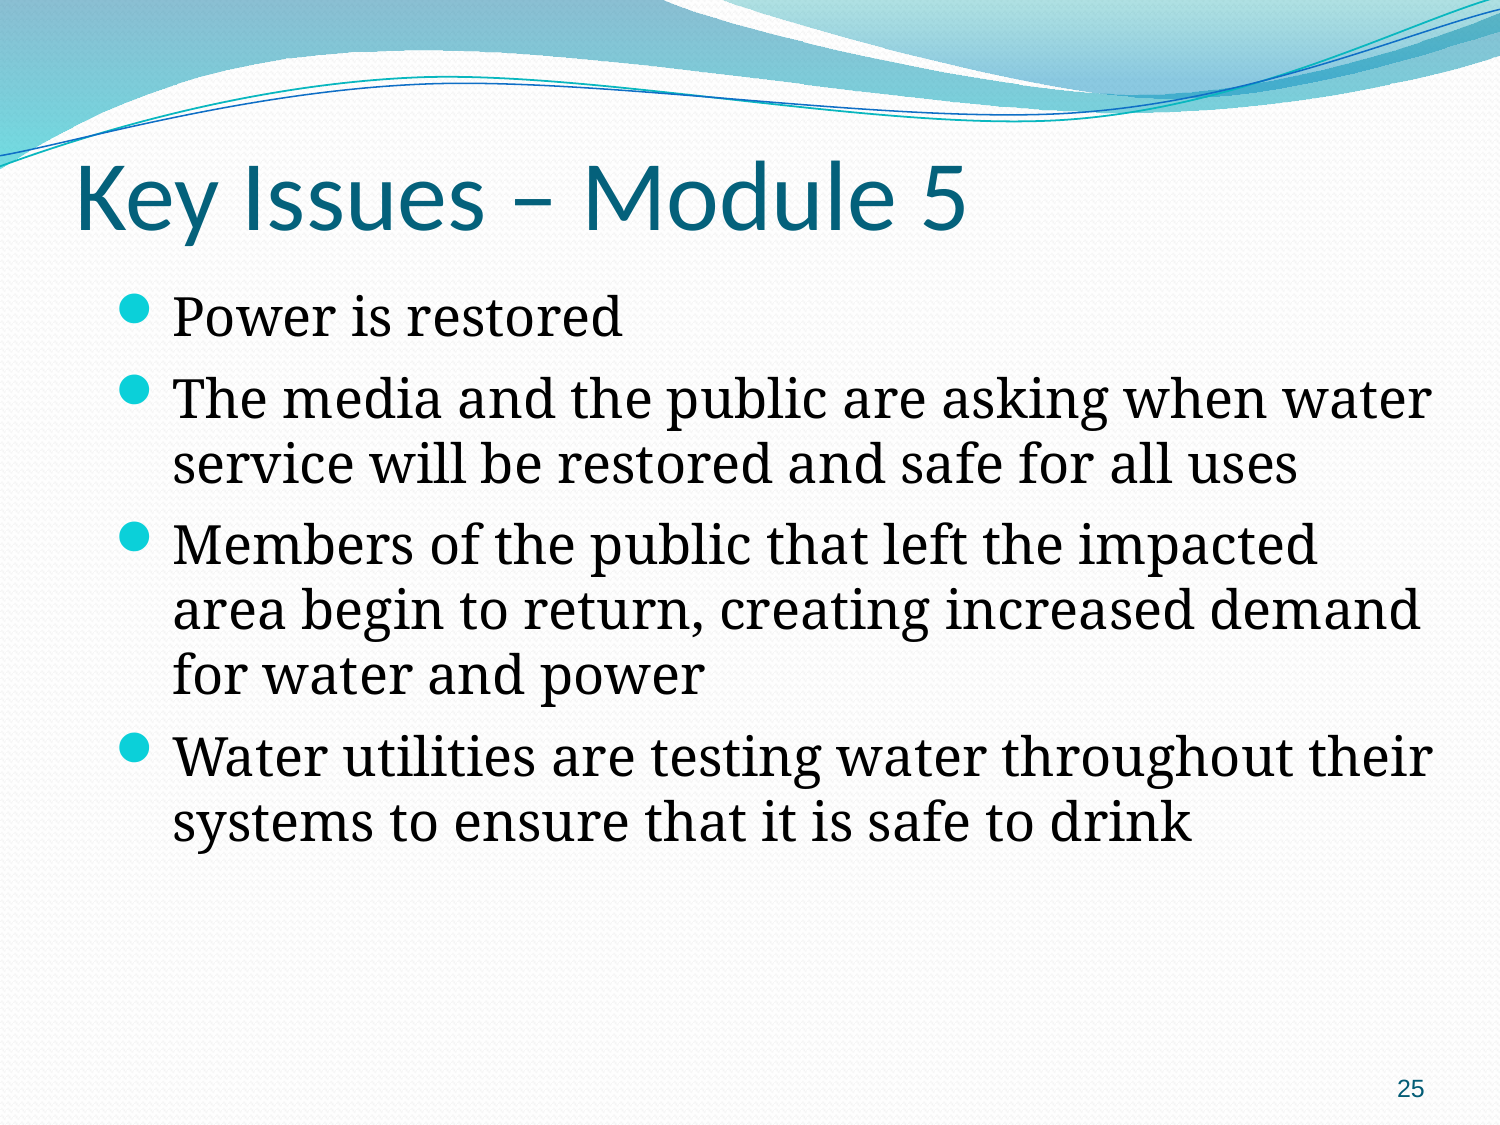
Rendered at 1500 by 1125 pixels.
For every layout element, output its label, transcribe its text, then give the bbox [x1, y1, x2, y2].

title Key Issues – Module 5 [75, 62, 1425, 250]
list Power is restored The media and the public are asking when water service will be restored and safe for all uses Members of the public that left the impacted area begin to return, creating increased demand for water and power Water utilities are testing water throughout their systems to ensure that it is safe to drink [100, 275, 1450, 1100]
slide_number 25 [1299, 1042, 1425, 1103]
